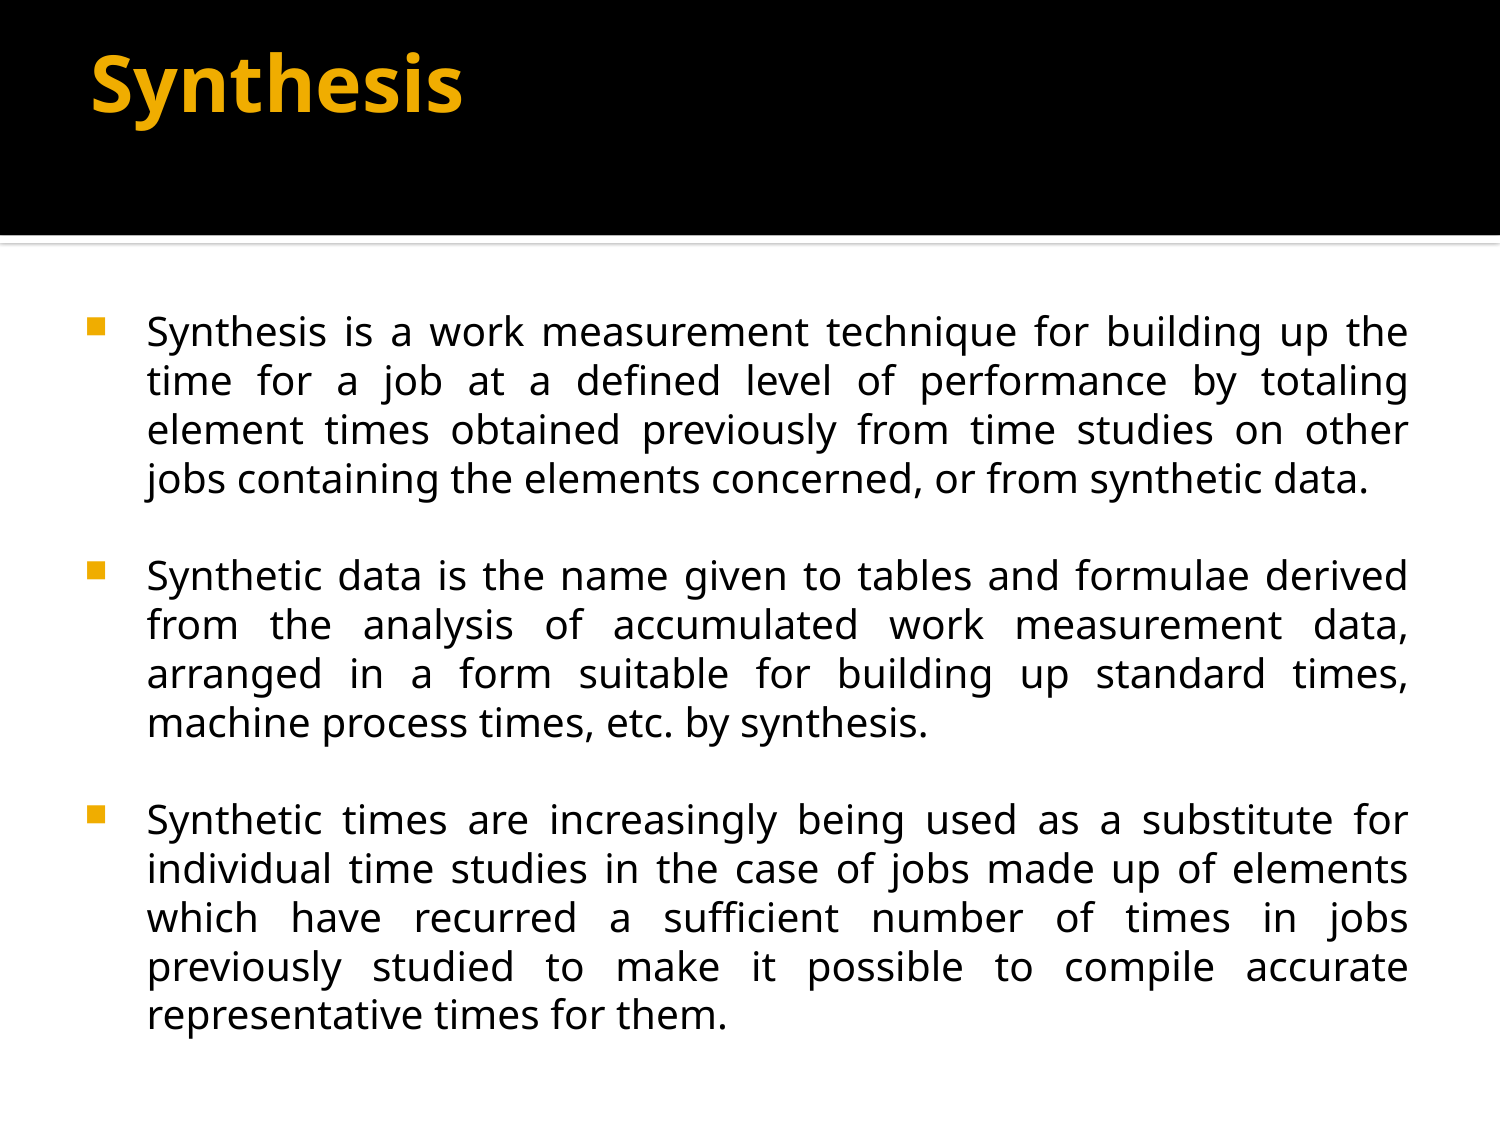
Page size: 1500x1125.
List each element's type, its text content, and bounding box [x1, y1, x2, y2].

list Synthesis is a work measurement technique for building up the time for a job at a defined level of performance by totaling element times obtained previously from time studies on other jobs containing the elements concerned, or from synthetic data. Synthetic data is the name given to tables and formulae derived from the analysis of accumulated work measurement data, arranged in a form suitable for building up standard times, machine process times, etc. by synthesis. Synthetic times are increasingly being used as a substitute for individual time studies in the case of jobs made up of elements which have recurred a sufficient number of times in jobs previously studied to make it possible to compile accurate representative times for them. [75, 291, 1425, 1050]
title Synthesis [75, 25, 1425, 231]
